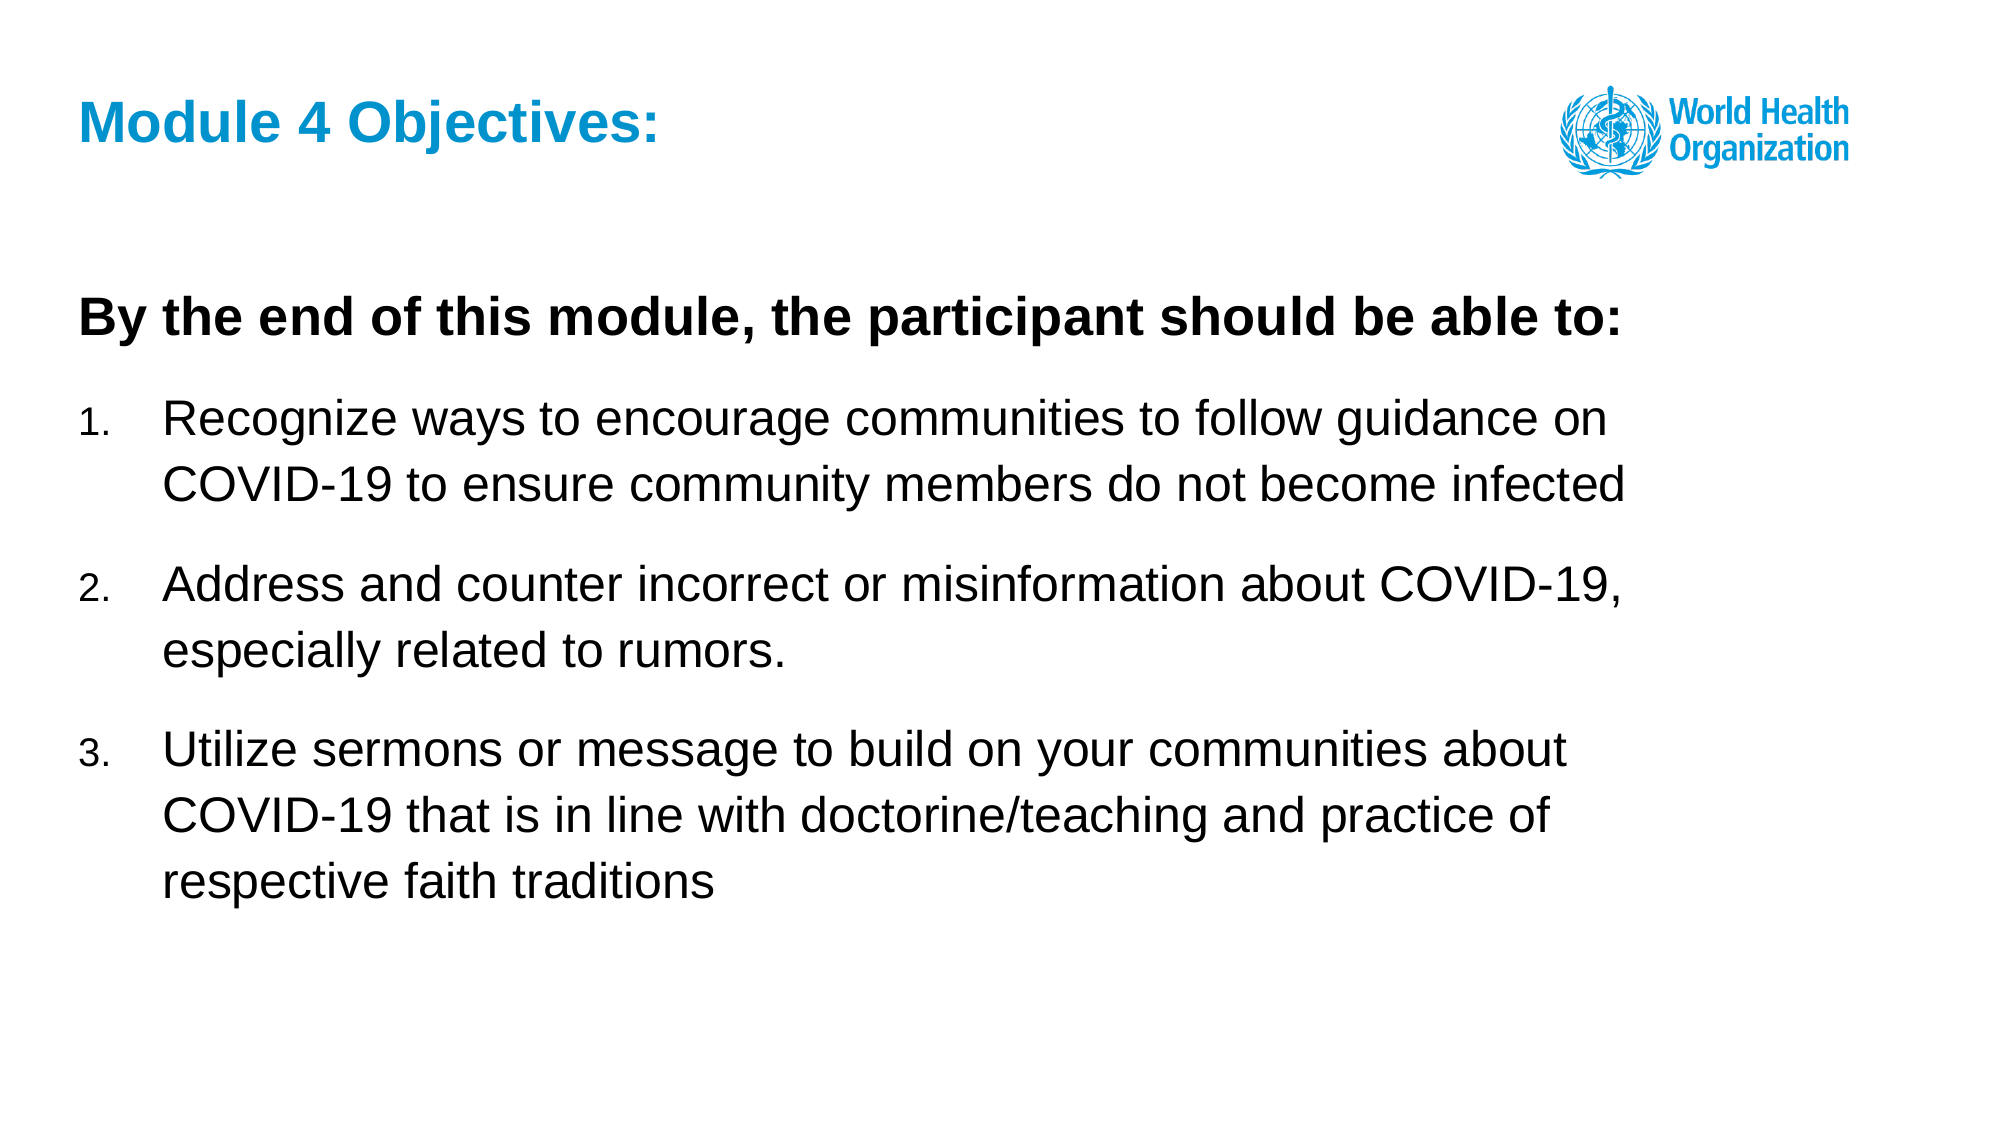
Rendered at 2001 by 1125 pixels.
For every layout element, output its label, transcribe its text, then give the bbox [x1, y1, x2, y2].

picture [1598, 110, 1608, 118]
picture [1610, 118, 1619, 138]
picture [1603, 173, 1618, 179]
picture [1559, 138, 1603, 179]
picture [1586, 121, 1635, 169]
title Module 4 Objectives: [75, 37, 1415, 156]
picture [1613, 85, 1849, 179]
picture [1559, 85, 1608, 159]
picture [1829, 109, 1833, 120]
picture [1592, 131, 1603, 142]
picture [1638, 147, 1643, 159]
list By the end of this module, the participant should be able to: Recognize ways to encourage communities to follow guidance on COVID-19 to ensure community members do not become infected Address and counter incorrect or misinformation about COVID-19, especially related to rumors. Utilize sermons or message to build on your communities about COVID-19 that is in line with doctorine/teaching and practice of respective faith traditions [75, 275, 1658, 1125]
